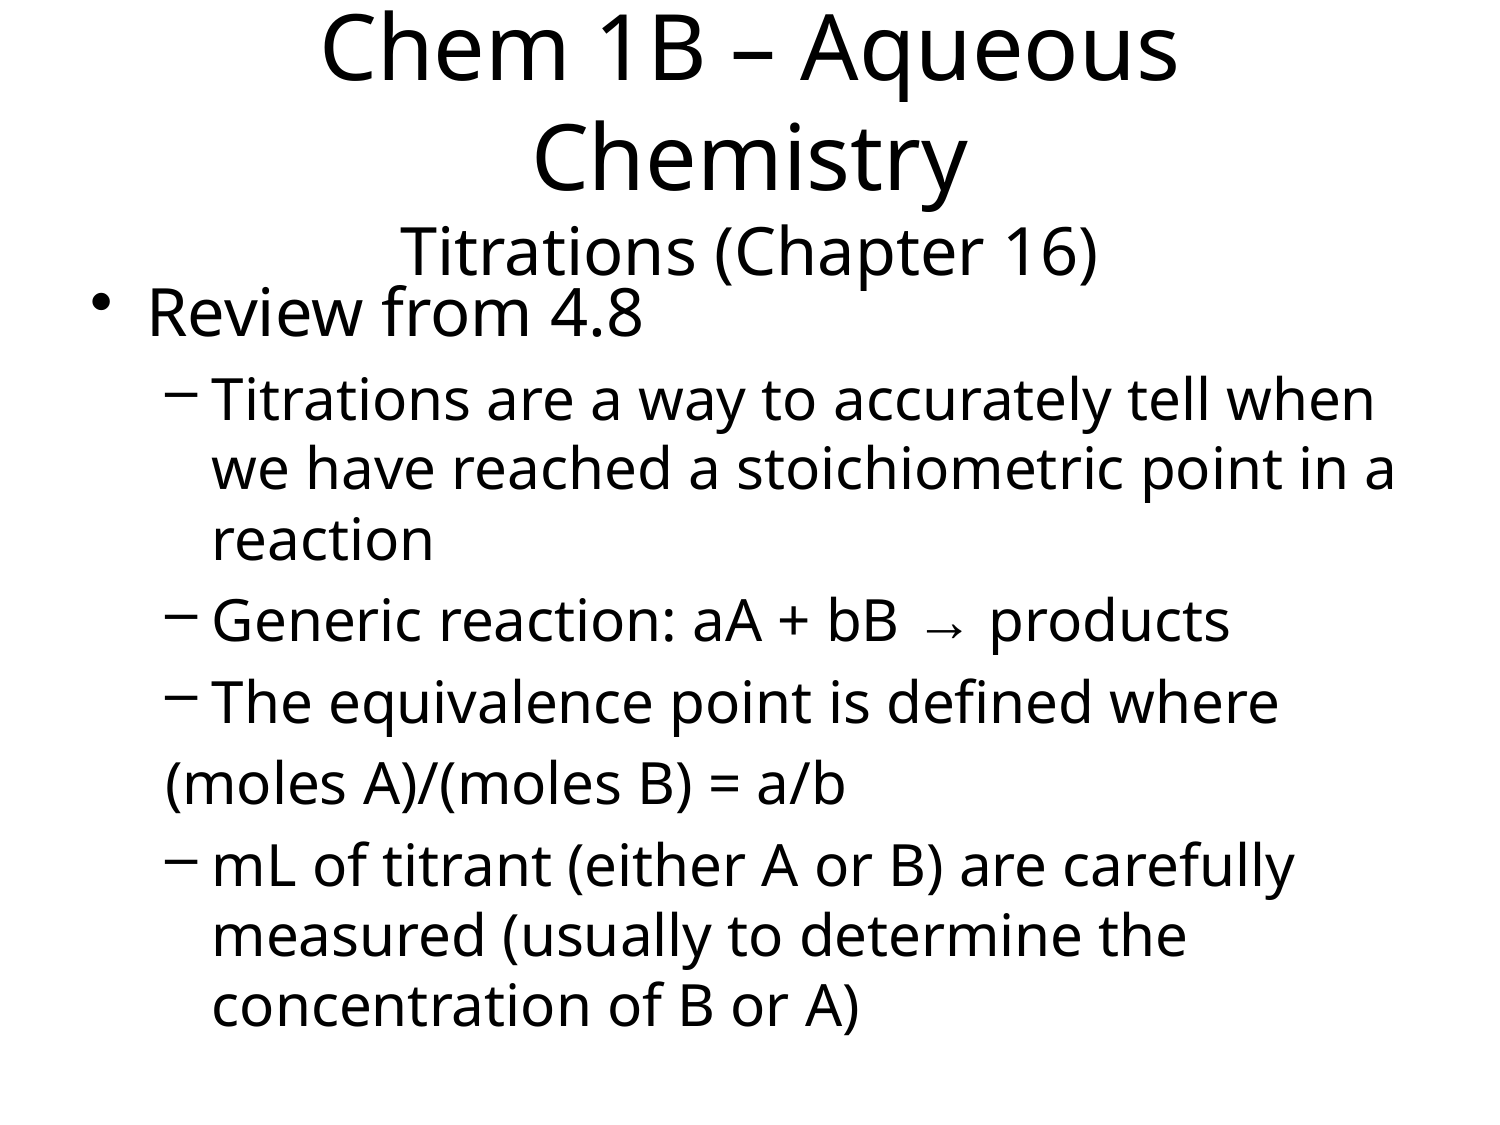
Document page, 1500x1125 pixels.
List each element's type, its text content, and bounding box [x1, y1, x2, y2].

list Review from 4.8 Titrations are a way to accurately tell when we have reached a stoichiometric point in a reaction Generic reaction: aA + bB → products The equivalence point is defined where (moles A)/(moles B) = a/b mL of titrant (either A or B) are carefully measured (usually to determine the concentration of B or A) [75, 262, 1425, 1025]
title Chem 1B – Aqueous Chemistry Titrations (Chapter 16) [75, 45, 1425, 233]
